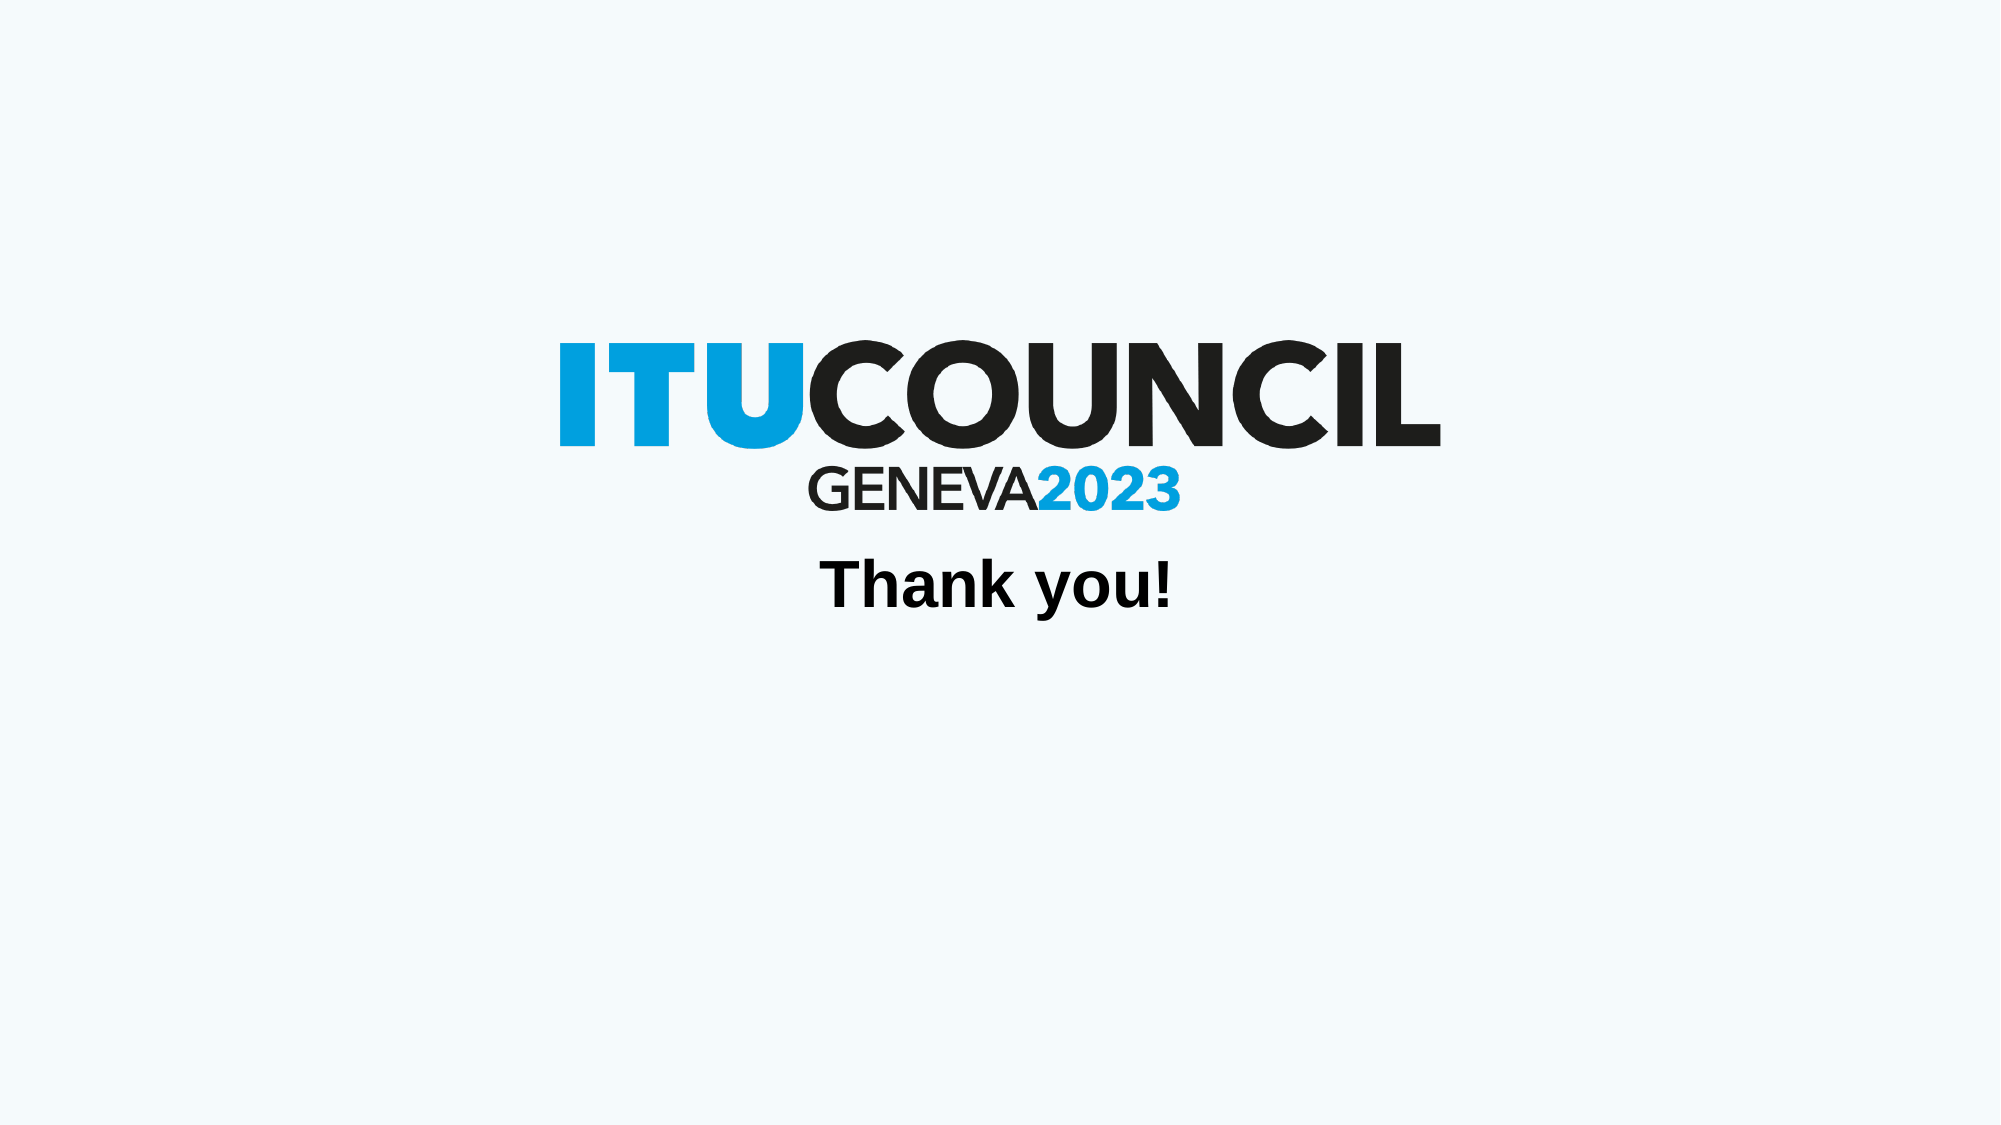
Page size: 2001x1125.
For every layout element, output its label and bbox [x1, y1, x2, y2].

picture [1085, 475, 1097, 502]
picture [559, 340, 1441, 511]
